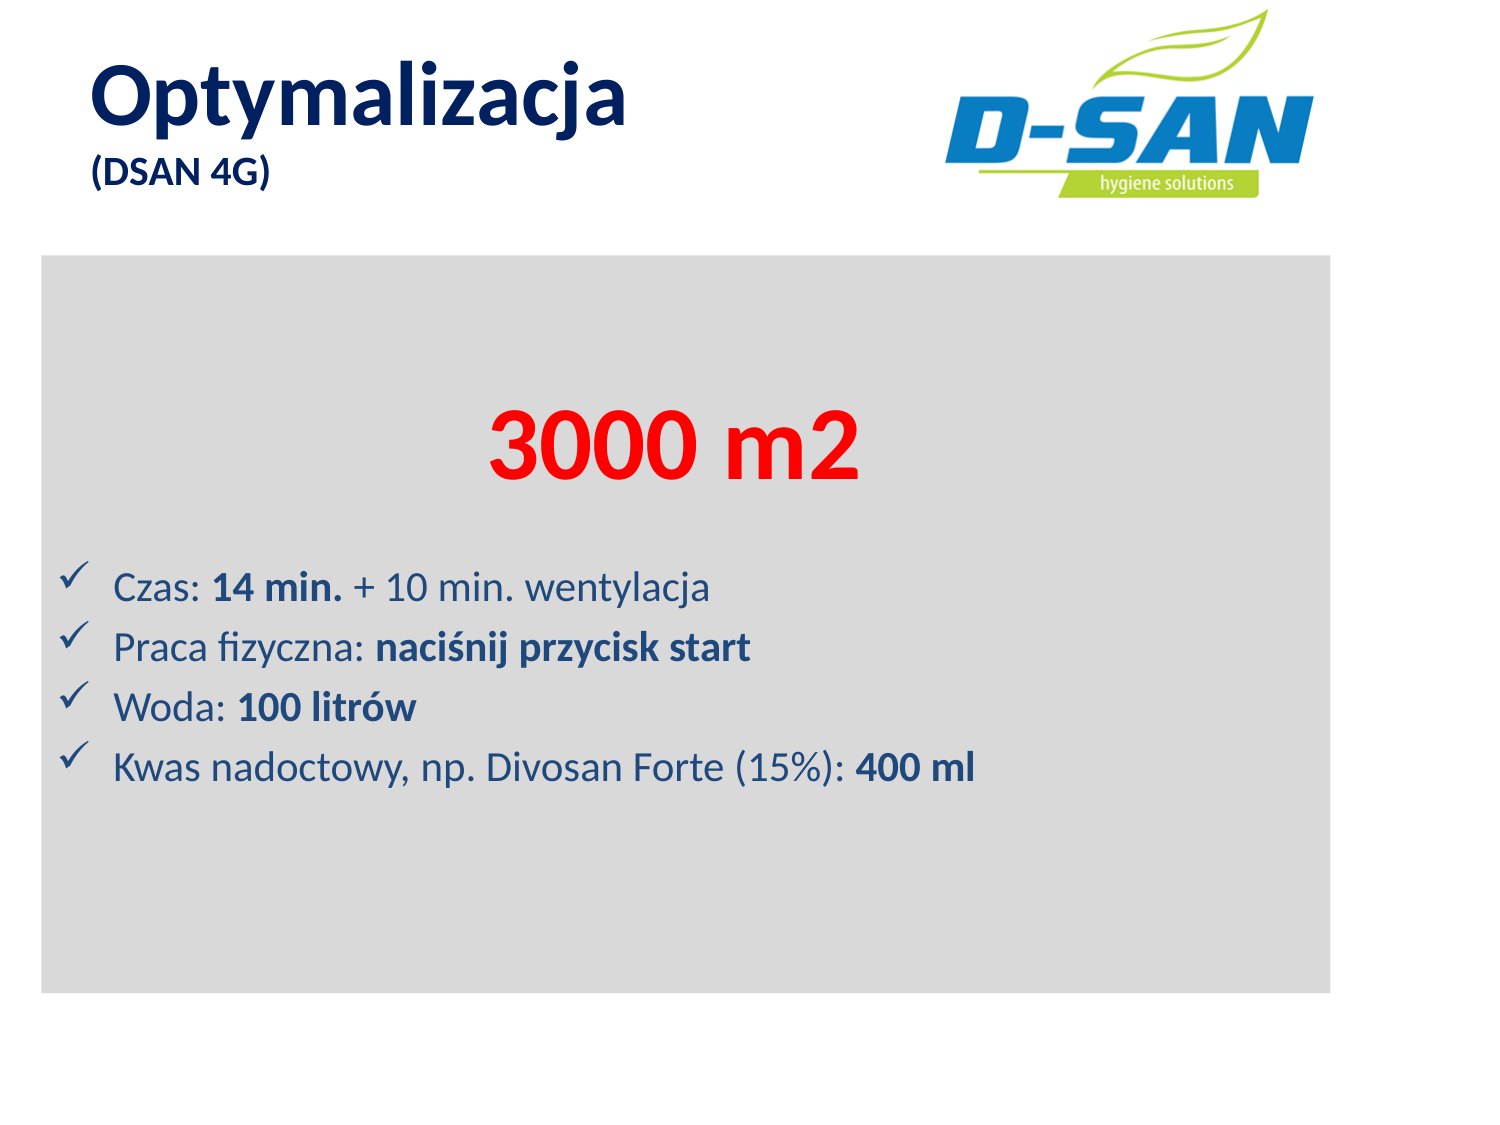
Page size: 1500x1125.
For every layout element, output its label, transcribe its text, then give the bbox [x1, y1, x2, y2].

list 3000 m2 Czas: 14 min. + 10 min. wentylacja Praca fizyczna: naciśnij przycisk start Woda: 100 litrów Kwas nadoctowy, np. Divosan Forte (15%): 400 ml [41, 255, 1331, 994]
title Optymalizacja (DSAN 4G) [75, 45, 1425, 233]
picture [917, 0, 1331, 212]
